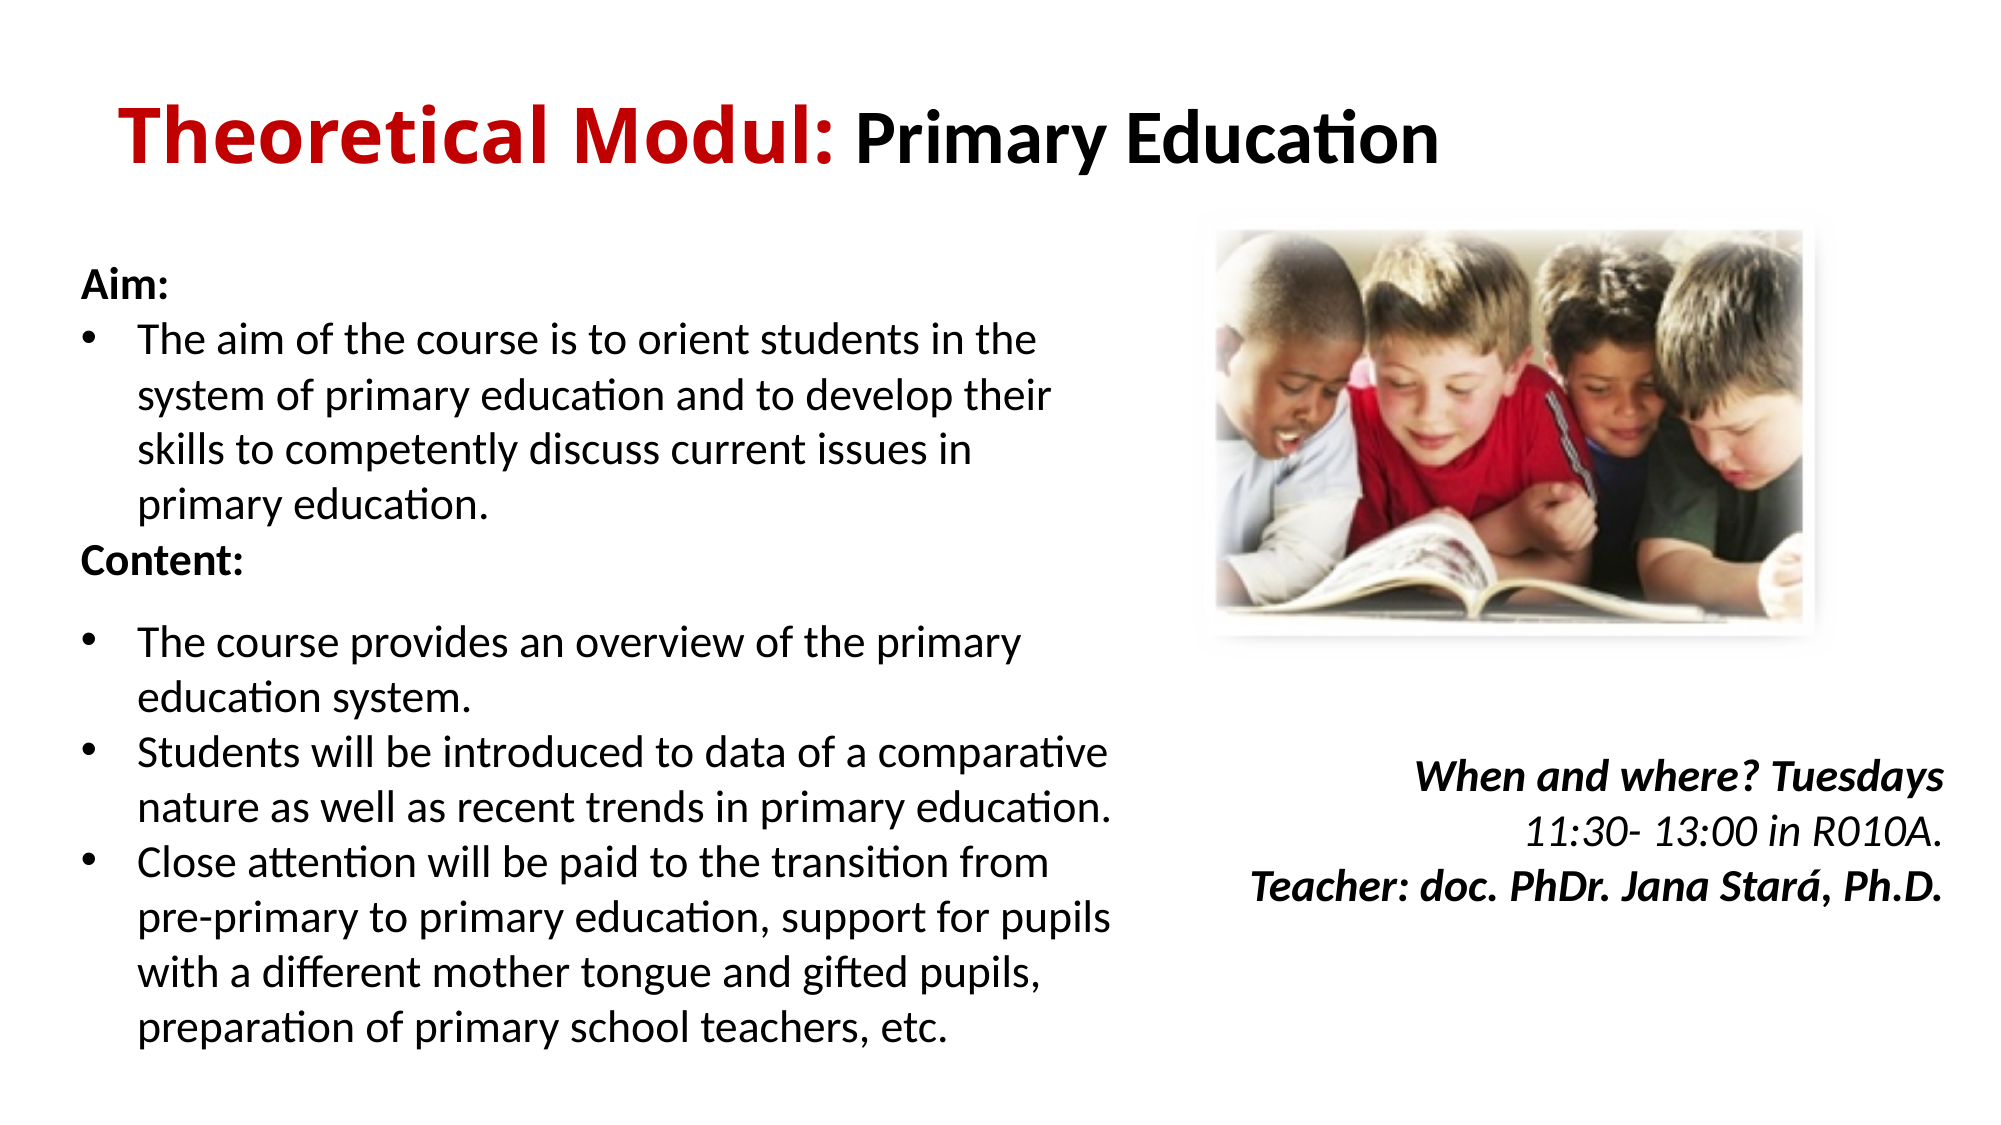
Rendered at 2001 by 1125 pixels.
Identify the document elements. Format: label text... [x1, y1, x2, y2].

picture [1191, 205, 1839, 660]
text_box When and where? Tuesdays 11:30- 13:00 in R010A. Teacher: doc. PhDr. Jana Stará, Ph.D. [1191, 737, 1959, 918]
text_box Aim: The aim of the course is to orient students in the system of primary education and to develop their skills to competently discuss current issues in primary education. Content: The course provides an overview of the primary education system. Students will be introduced to data of a comparative nature as well as recent trends in primary education. Close attention will be paid to the transition from pre-primary to primary education, support for pupils with a different mother tongue and gifted pupils, preparation of primary school teachers, etc. [66, 246, 1143, 1059]
text_box Theoretical Modul: Primary Education [102, 69, 1778, 209]
